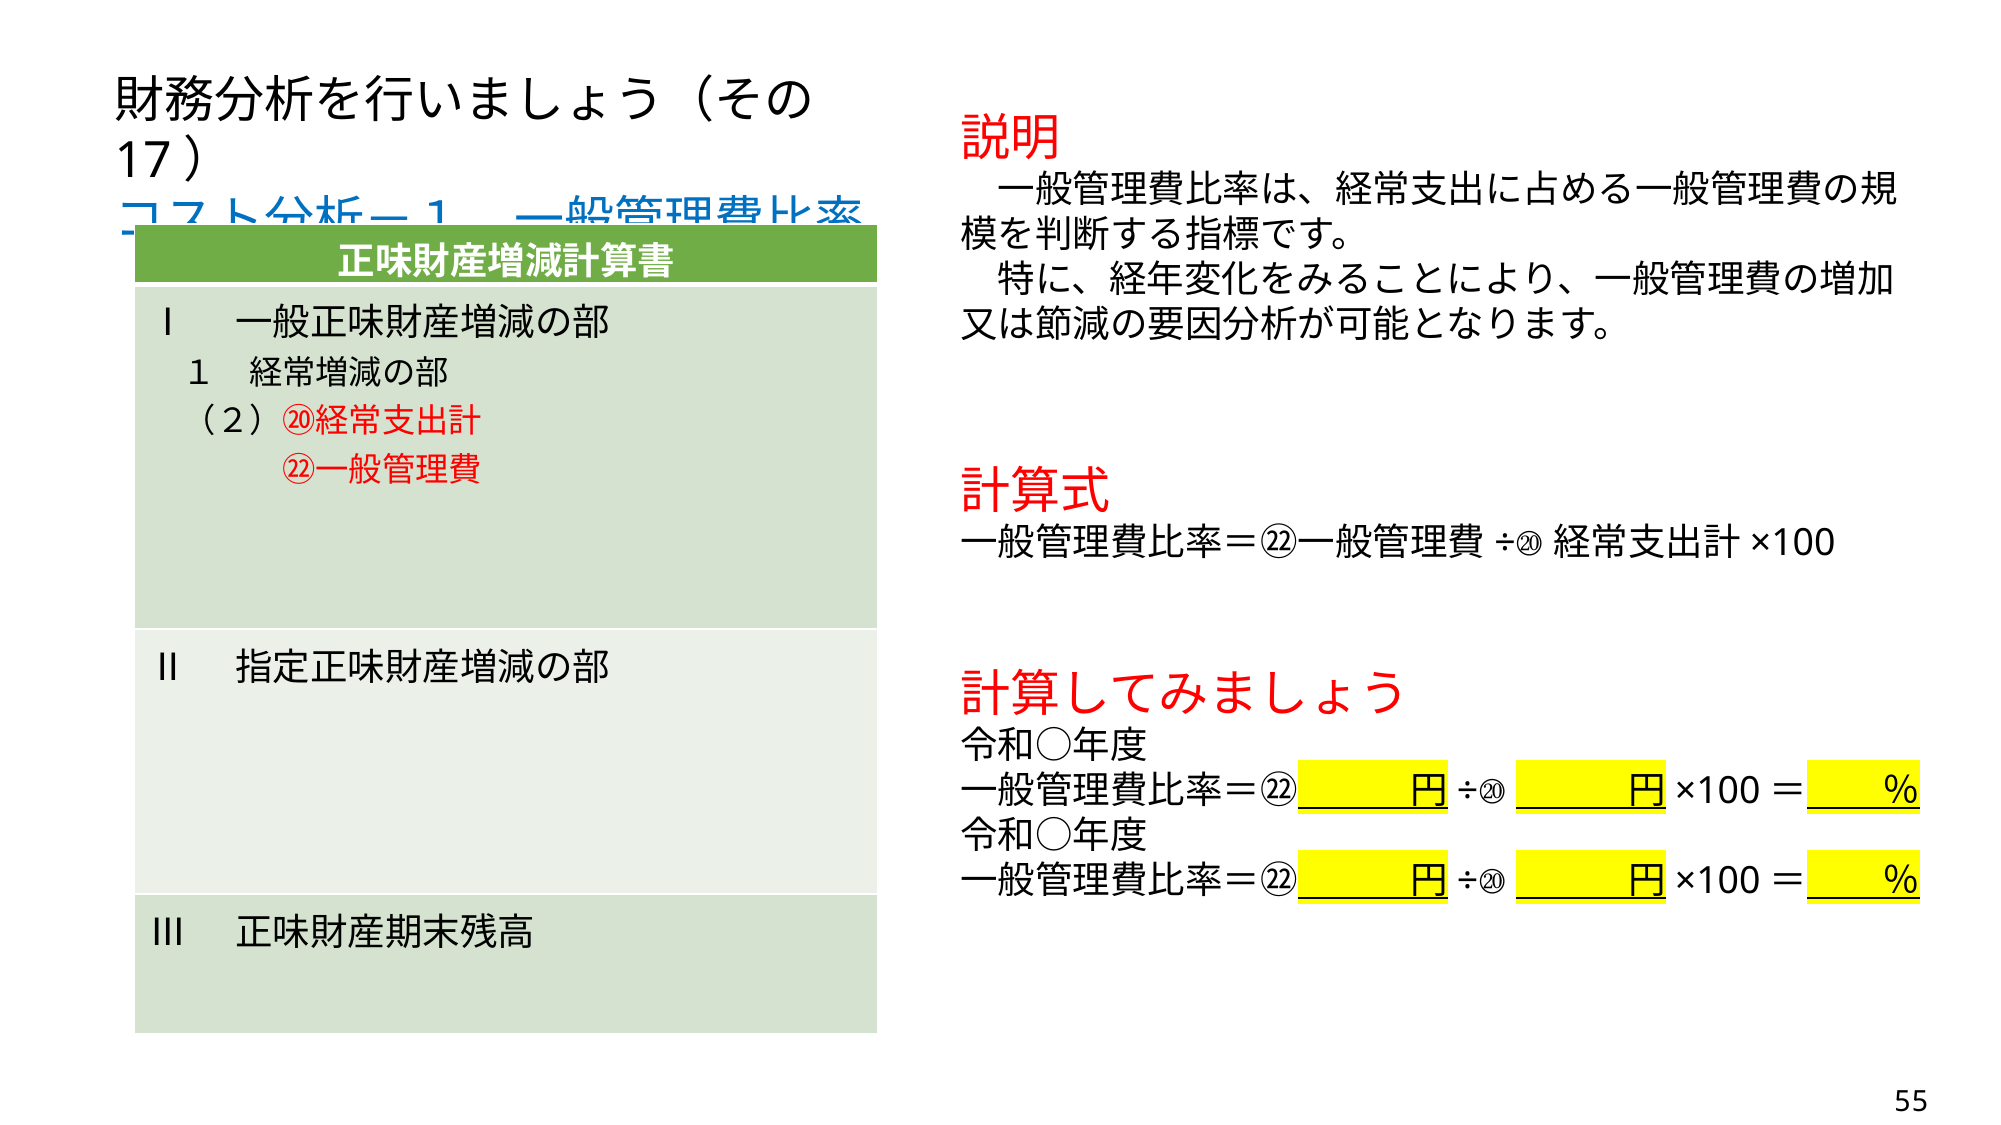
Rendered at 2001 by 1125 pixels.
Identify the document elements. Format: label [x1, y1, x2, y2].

text_box [1815, 1074, 1944, 1125]
text_box [99, 59, 1931, 353]
table_cell [135, 630, 877, 893]
table_cell [135, 287, 877, 628]
table_header [135, 225, 877, 282]
text_box [945, 653, 1947, 909]
text_box [945, 450, 1931, 571]
table_cell [135, 895, 877, 1033]
